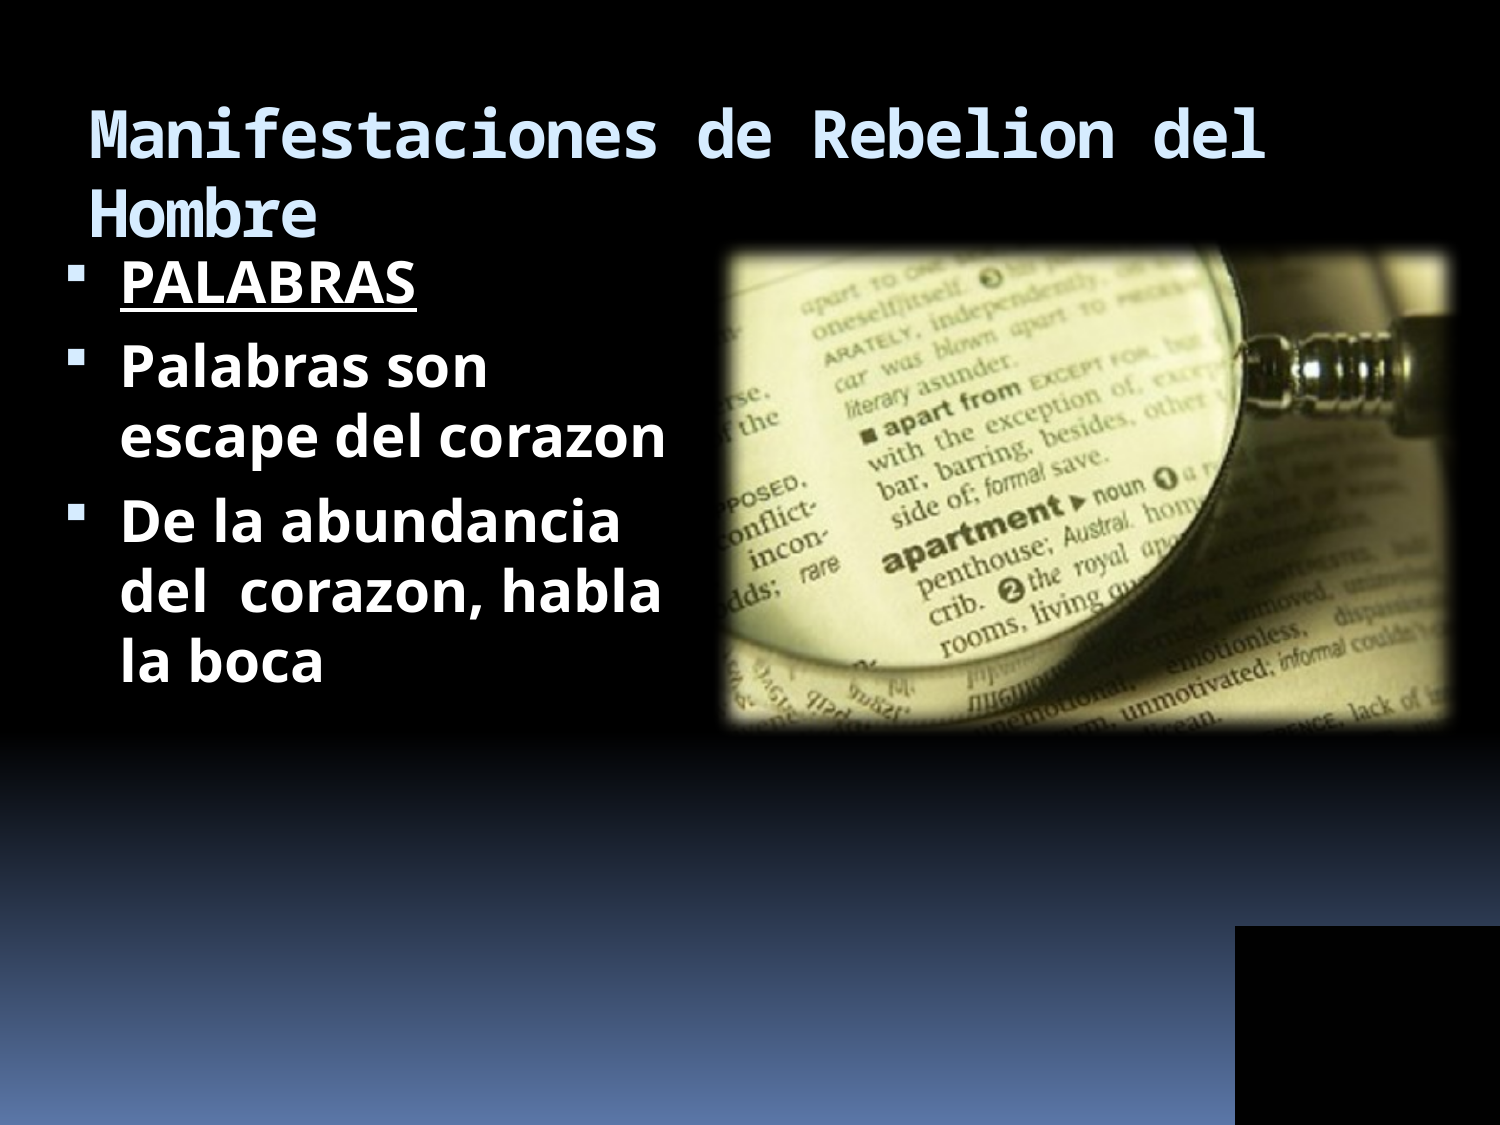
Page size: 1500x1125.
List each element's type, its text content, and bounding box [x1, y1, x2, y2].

title Manifestaciones de Rebelion del Hombre [75, 83, 1425, 234]
picture [711, 237, 1463, 738]
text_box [1233, 925, 1500, 1125]
list PALABRAS Palabras son escape del corazon De la abundancia del corazon, habla la boca [37, 237, 699, 980]
